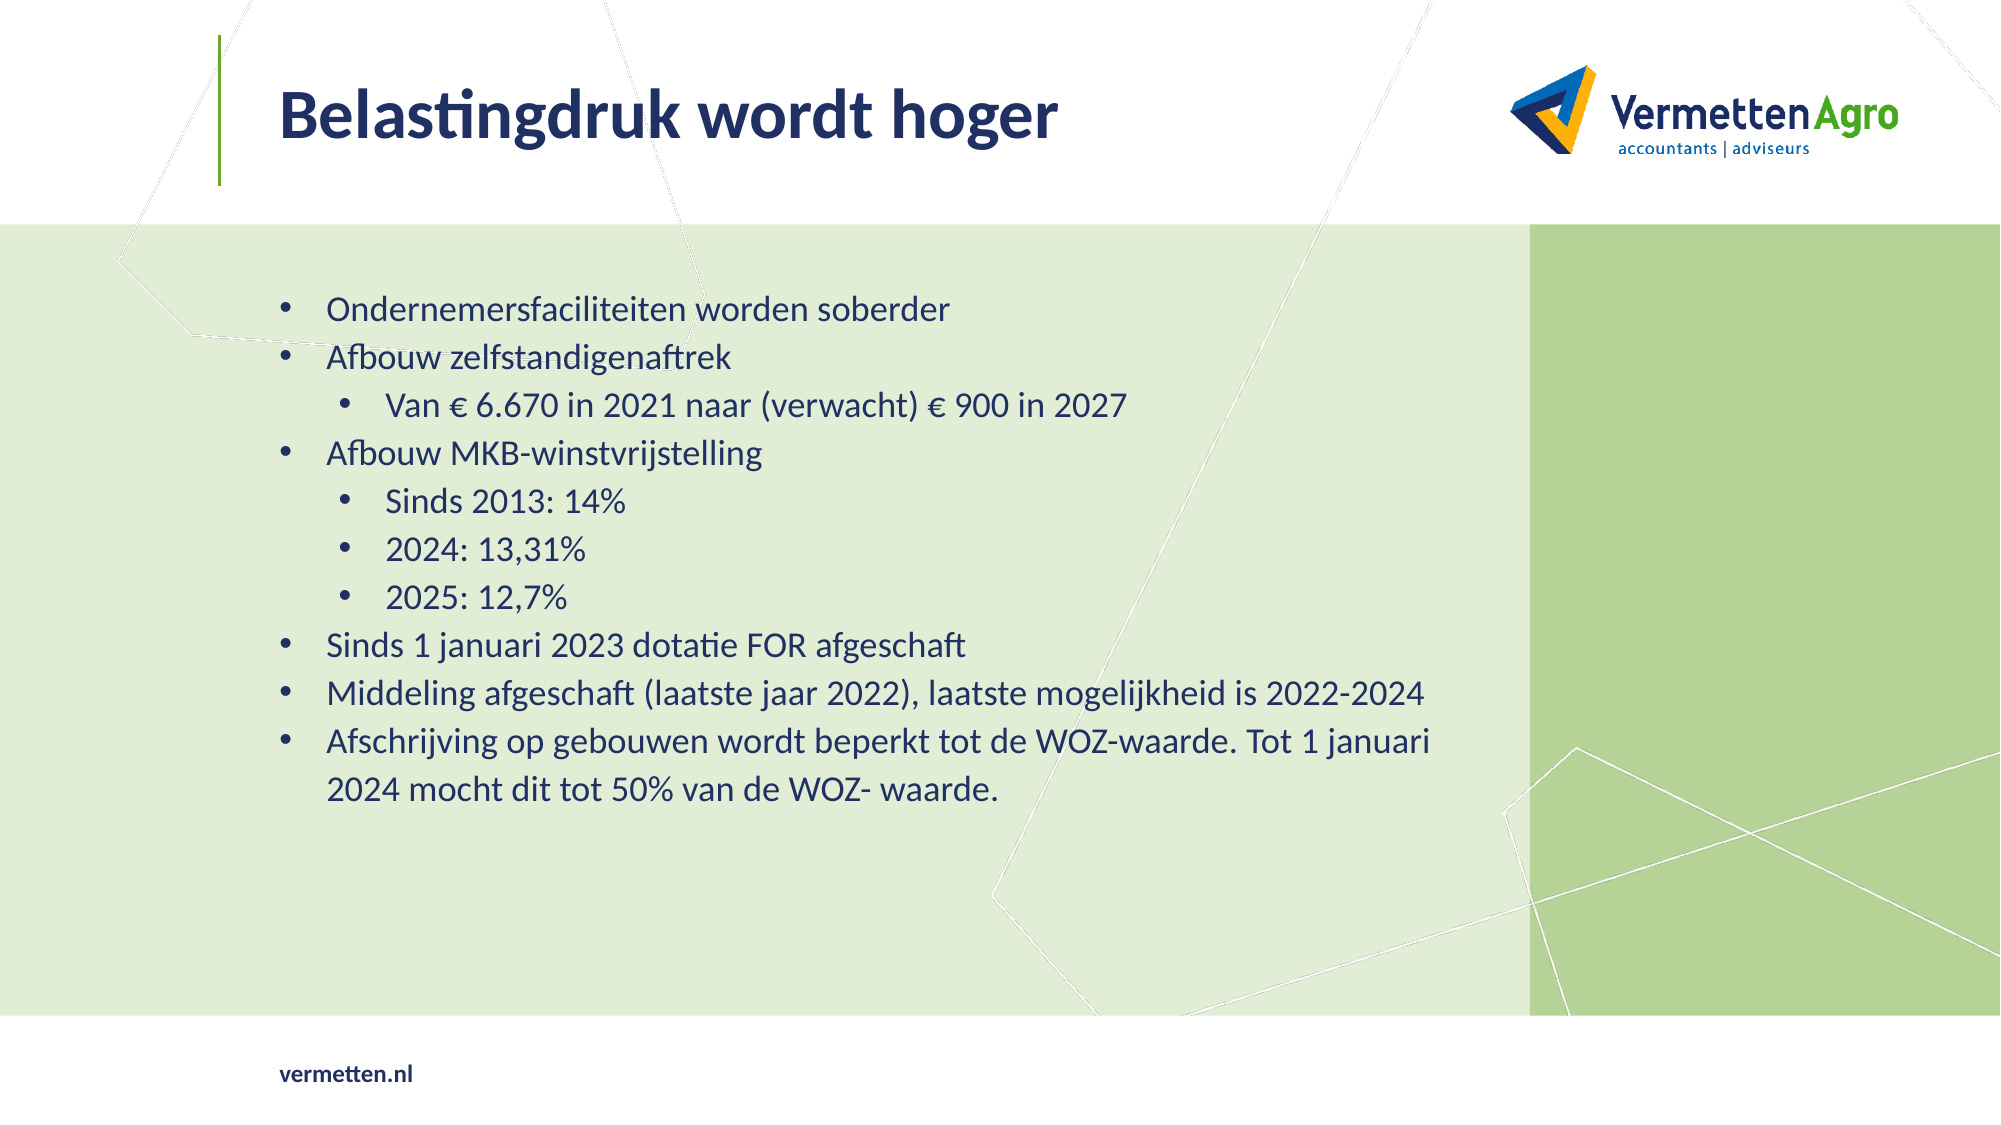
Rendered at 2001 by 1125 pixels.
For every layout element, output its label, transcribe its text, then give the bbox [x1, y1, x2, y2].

picture [991, 0, 2000, 1016]
title Belastingdruk wordt hoger [279, 46, 1420, 189]
list Ondernemersfaciliteiten worden soberder Afbouw zelfstandigenaftrek Van € 6.670 in 2021 naar (verwacht) € 900 in 2027 Afbouw MKB-winstvrijstelling Sinds 2013: 14% 2024: 13,31% 2025: 12,7% Sinds 1 januari 2023 dotatie FOR afgeschaft Middeling afgeschaft (laatste jaar 2022), laatste mogelijkheid is 2022-2024 Afschrijving op gebouwen wordt beperkt tot de WOZ-waarde. Tot 1 januari 2024 mocht dit tot 50% van de WOZ- waarde. [279, 280, 1459, 989]
picture [0, 0, 925, 596]
